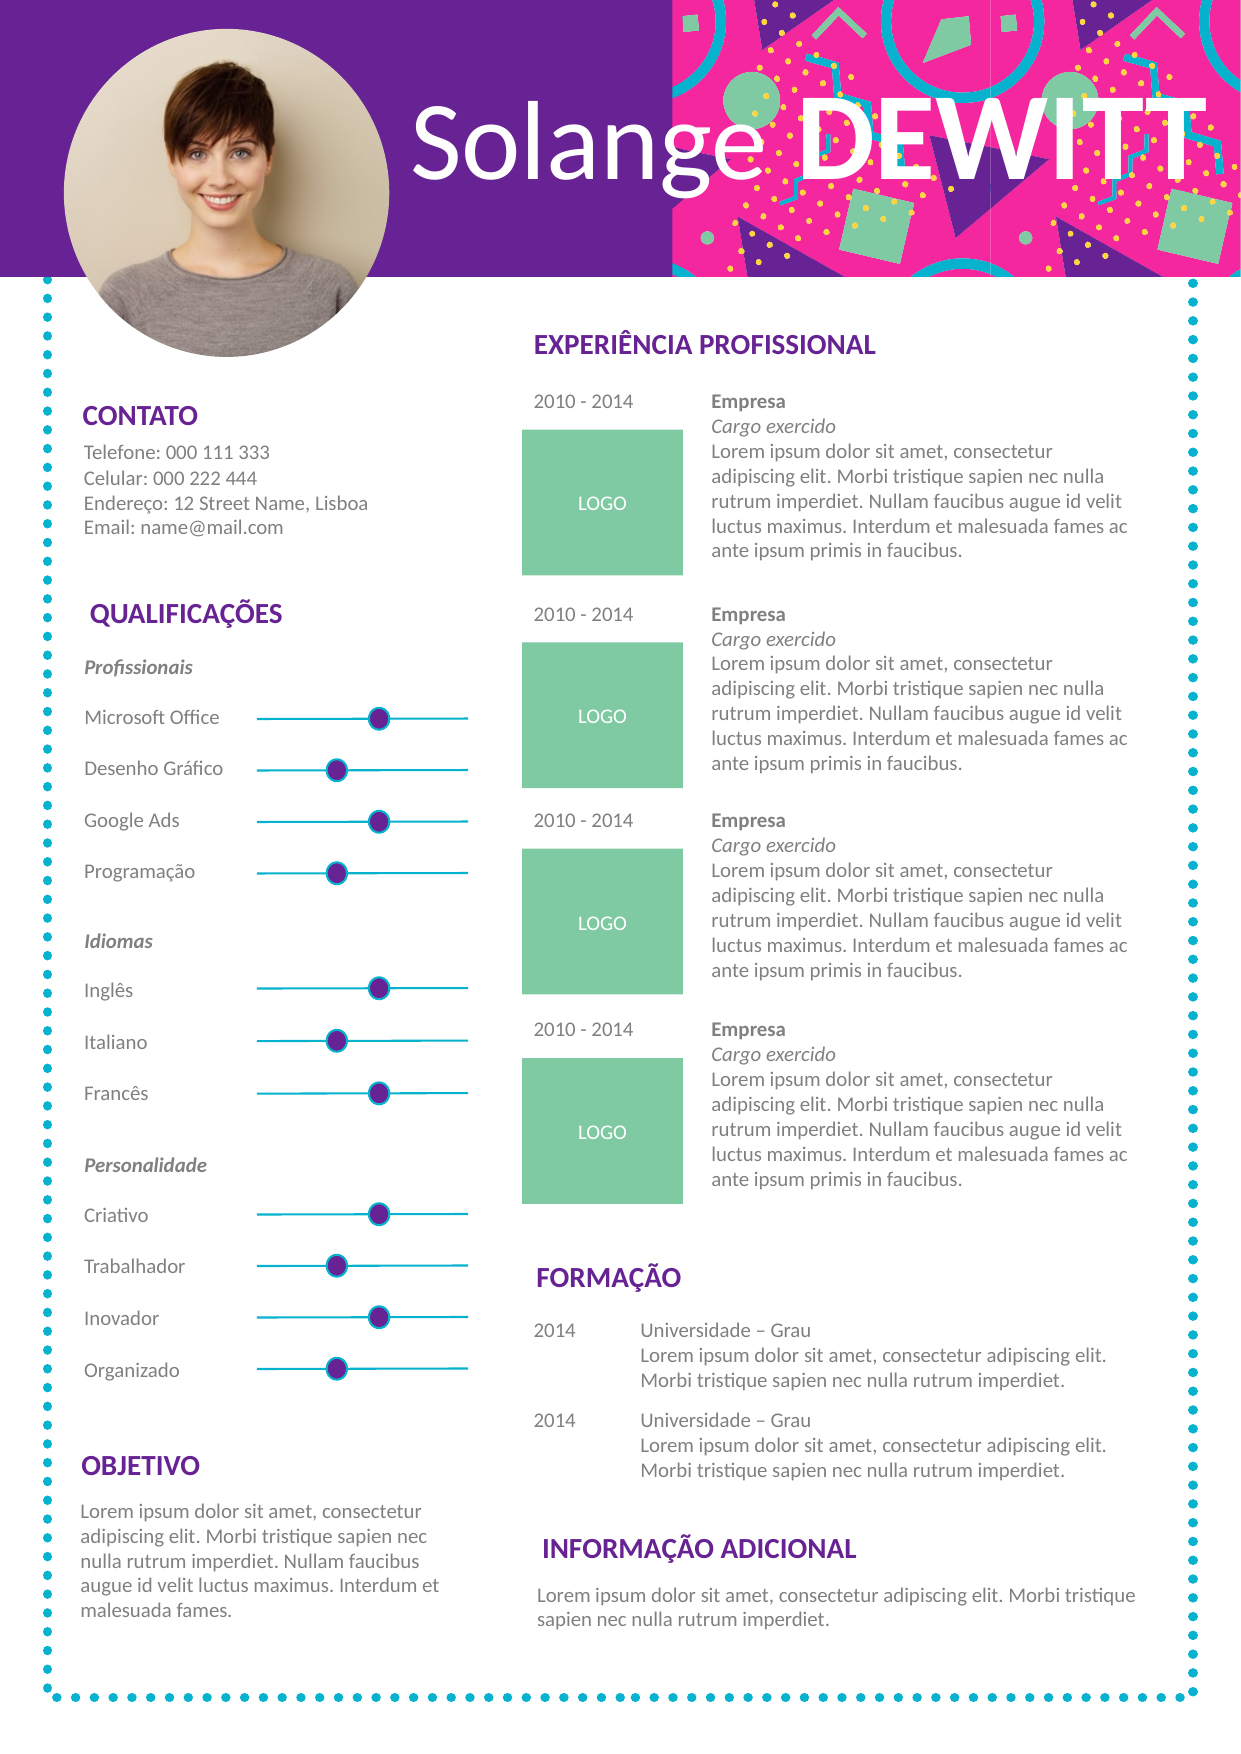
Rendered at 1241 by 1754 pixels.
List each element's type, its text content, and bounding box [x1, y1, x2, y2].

text_box [325, 1369, 349, 1381]
text_box Inovador [69, 1296, 245, 1337]
picture [63, 28, 390, 357]
text_box Solange DEWITT [390, 47, 816, 212]
picture [816, 0, 1096, 422]
text_box Trabalhador [69, 1245, 245, 1286]
text_box LOGO [522, 848, 683, 995]
text_box [367, 822, 391, 834]
text_box Desenho Gráfico [69, 747, 272, 788]
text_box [519, 1309, 1200, 1491]
text_box 2010 - 2014 [519, 799, 696, 839]
text_box [367, 1215, 391, 1227]
text_box [325, 1041, 349, 1053]
text_box Criativo [69, 1193, 245, 1234]
text_box OBJETIVO [66, 1439, 216, 1489]
text_box [325, 758, 348, 769]
text_box [325, 771, 348, 783]
text_box QUALIFICAÇÕES [75, 586, 298, 637]
text_box Idiomas [69, 920, 517, 960]
text_box Programação [69, 850, 245, 891]
text_box [367, 719, 391, 731]
text_box Telefone: 000 111 333 Celular: 000 222 444 Endereço: 12 Street Name, Lisboa Email: name@mail.com [69, 431, 483, 547]
text_box [367, 976, 391, 988]
text_box 2010 - 2014 [519, 379, 696, 420]
text_box [367, 809, 391, 821]
text_box Empresa Cargo exercido Lorem ipsum dolor sit amet, consectetur adipiscing elit. Morbi tristique sapien nec nulla rutrum imperdiet. Nullam faucibus augue id velit luctus maximus. Interdum et malesuada fames ac ante ipsum primis in faucibus. [696, 1008, 1177, 1198]
text_box [367, 1318, 391, 1330]
text_box FORMAÇÃO [521, 1251, 703, 1301]
text_box [367, 706, 391, 718]
text_box [325, 1356, 348, 1368]
text_box [325, 874, 348, 886]
text_box Organizado [69, 1349, 245, 1389]
text_box Inglês [69, 969, 245, 1010]
text_box [325, 1253, 348, 1265]
text_box [47, 277, 1194, 1699]
text_box [368, 1305, 391, 1316]
text_box LOGO [522, 429, 683, 576]
text_box [325, 1028, 348, 1040]
text_box 2010 - 2014 [519, 592, 696, 633]
text_box [325, 1266, 349, 1278]
text_box [0, 0, 672, 278]
text_box Google Ads [69, 799, 245, 839]
text_box [325, 861, 348, 872]
text_box [367, 1094, 391, 1106]
text_box LOGO [522, 1058, 683, 1204]
text_box INFORMAÇÃO ADICIONAL [527, 1522, 872, 1573]
text_box [390, 212, 684, 278]
text_box [367, 1081, 391, 1093]
text_box 2010 - 2014 [519, 1008, 696, 1049]
text_box Personalidade [69, 1144, 517, 1185]
text_box Profissionais [69, 646, 517, 687]
text_box Francês [69, 1072, 245, 1113]
text_box Solange DEWITT [1096, 47, 1241, 212]
text_box Italiano [69, 1020, 245, 1061]
text_box CONTATO [68, 388, 214, 439]
text_box [368, 1202, 391, 1213]
text_box [367, 989, 391, 1001]
text_box Microsoft Office [69, 695, 272, 736]
text_box Lorem ipsum dolor sit amet, consectetur adipiscing elit. Morbi tristique sapien nec nulla rutrum imperdiet. [522, 1573, 1177, 1639]
text_box Empresa Cargo exercido Lorem ipsum dolor sit amet, consectetur adipiscing elit. Morbi tristique sapien nec nulla rutrum imperdiet. Nullam faucibus augue id velit luctus maximus. Interdum et malesuada fames ac ante ipsum primis in faucibus. [696, 799, 1177, 989]
text_box LOGO [522, 642, 683, 789]
text_box Empresa Cargo exercido Lorem ipsum dolor sit amet, consectetur adipiscing elit. Morbi tristique sapien nec nulla rutrum imperdiet. Nullam faucibus augue id velit luctus maximus. Interdum et malesuada fames ac ante ipsum primis in faucibus. [696, 379, 1177, 570]
text_box EXPERIÊNCIA PROFISSIONAL [519, 317, 816, 368]
text_box Empresa Cargo exercido Lorem ipsum dolor sit amet, consectetur adipiscing elit. Morbi tristique sapien nec nulla rutrum imperdiet. Nullam faucibus augue id velit luctus maximus. Interdum et malesuada fames ac ante ipsum primis in faucibus. [696, 592, 1177, 783]
text_box Lorem ipsum dolor sit amet, consectetur adipiscing elit. Morbi tristique sapien nec nulla rutrum imperdiet. Nullam faucibus augue id velit luctus maximus. Interdum et malesuada fames. [65, 1489, 475, 1630]
